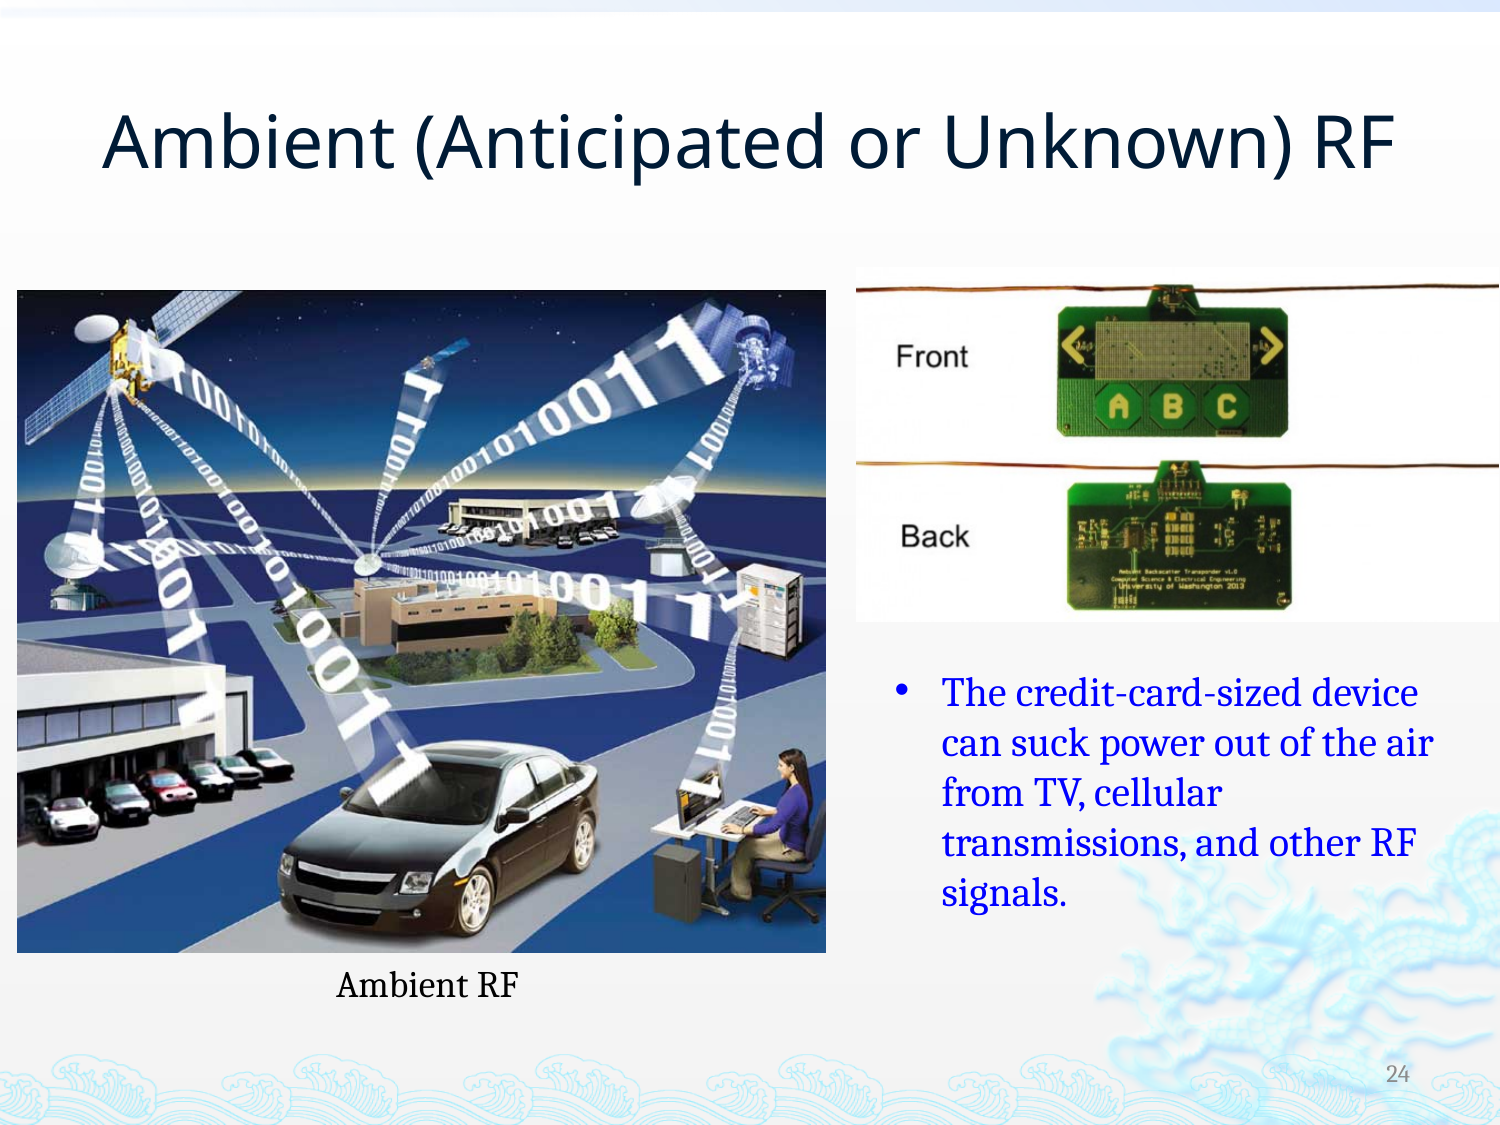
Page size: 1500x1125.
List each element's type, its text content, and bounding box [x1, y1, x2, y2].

text_box Ambient RF [79, 953, 776, 1012]
picture [855, 266, 1499, 622]
title Ambient (Anticipated or Unknown) RF [75, 45, 1425, 233]
text_box The credit-card-sized device can suck power out of the air from TV, cellular transmissions, and other RF signals. [879, 656, 1459, 922]
slide_number 24 [1074, 1042, 1425, 1103]
picture [17, 290, 827, 953]
